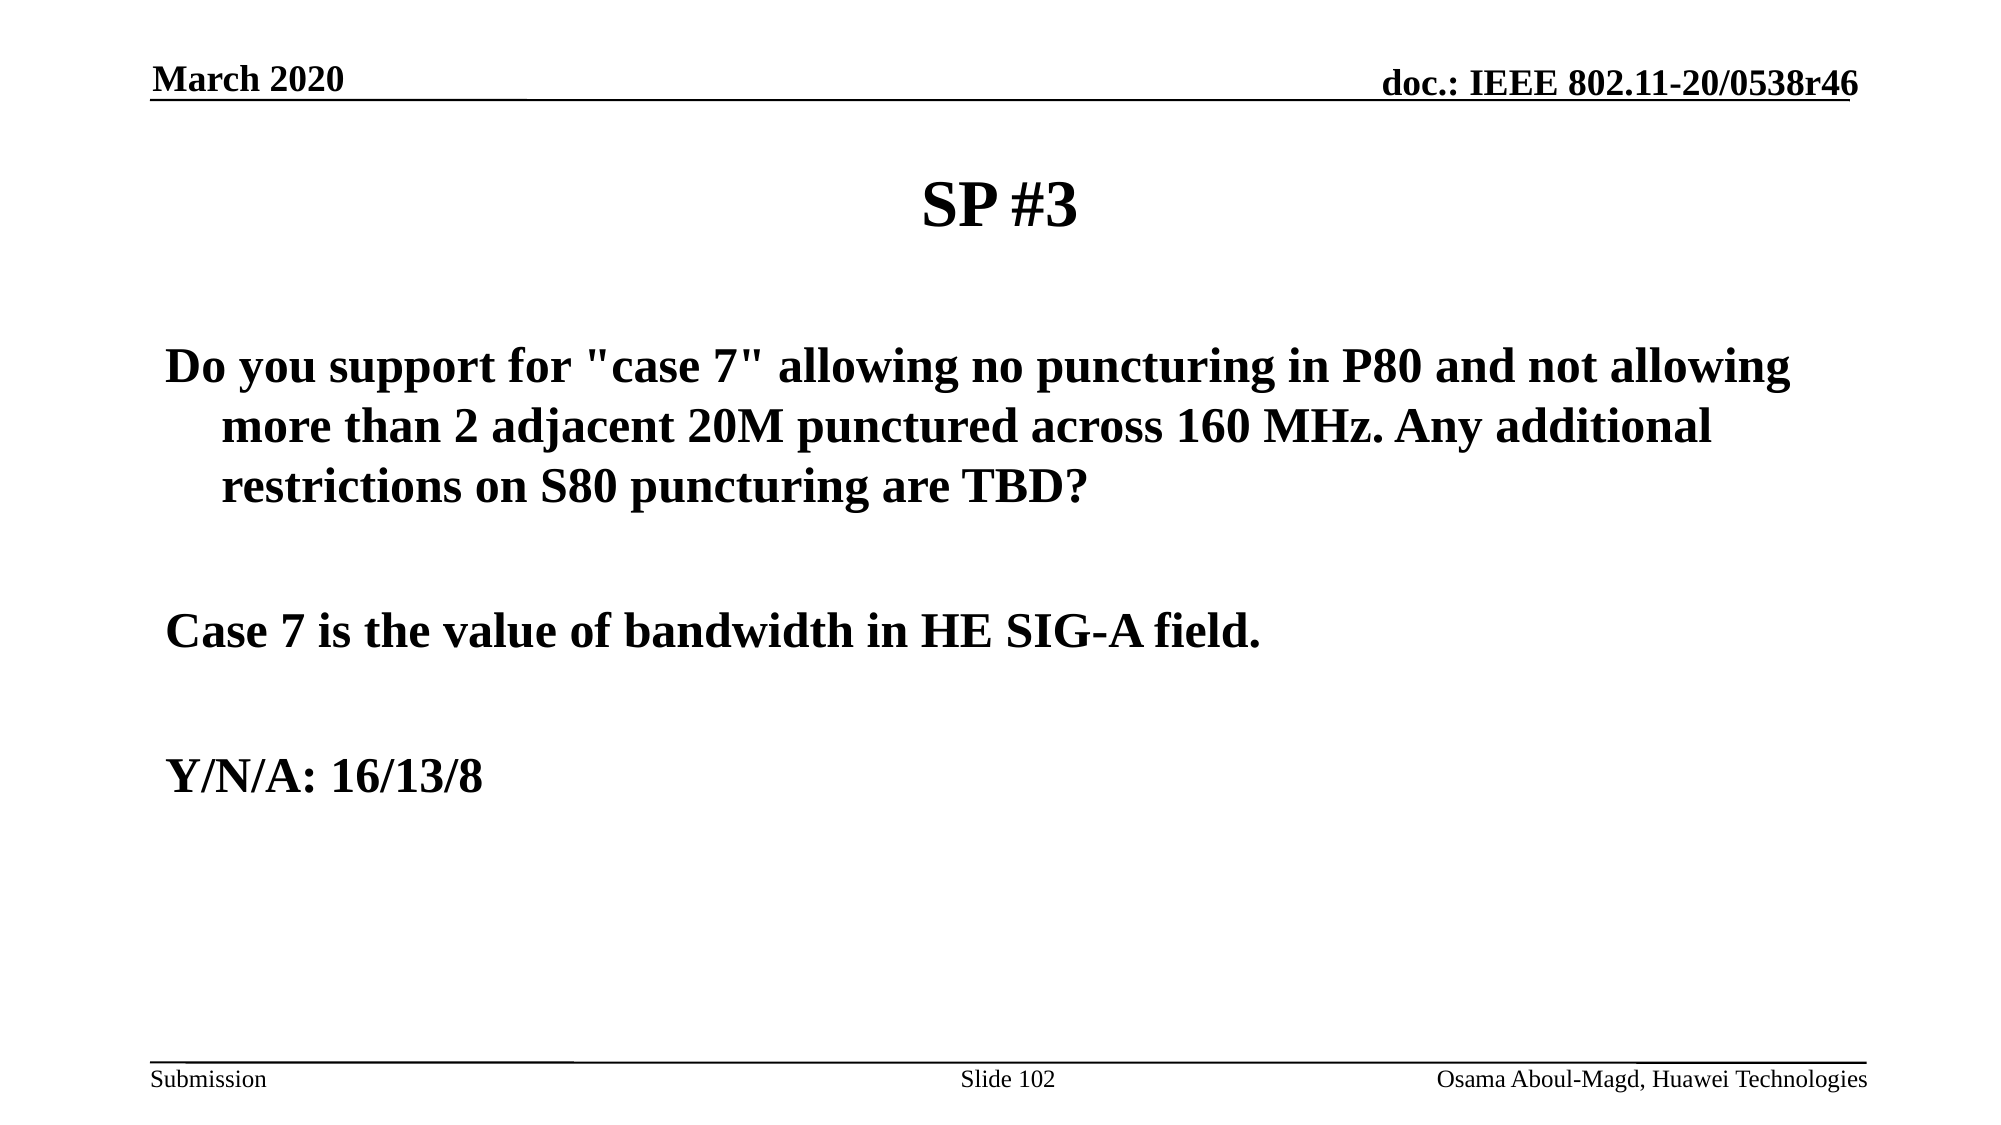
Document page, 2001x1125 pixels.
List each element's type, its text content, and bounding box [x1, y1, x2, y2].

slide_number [152, 54, 563, 100]
slide_number Slide 102 [950, 1061, 1067, 1123]
footer Osama Aboul-Magd, Huawei Technologies [1171, 1061, 1869, 1093]
list Do you support for "case 7" allowing no puncturing in P80 and not allowing more than 2 adjacent 20M punctured across 160 MHz. Any additional restrictions on S80 puncturing are TBD? Case 7 is the value of bandwidth in HE SIG-A field. Y/N/A: 16/13/8 [149, 324, 1850, 1000]
title SP #3 [149, 112, 1850, 288]
